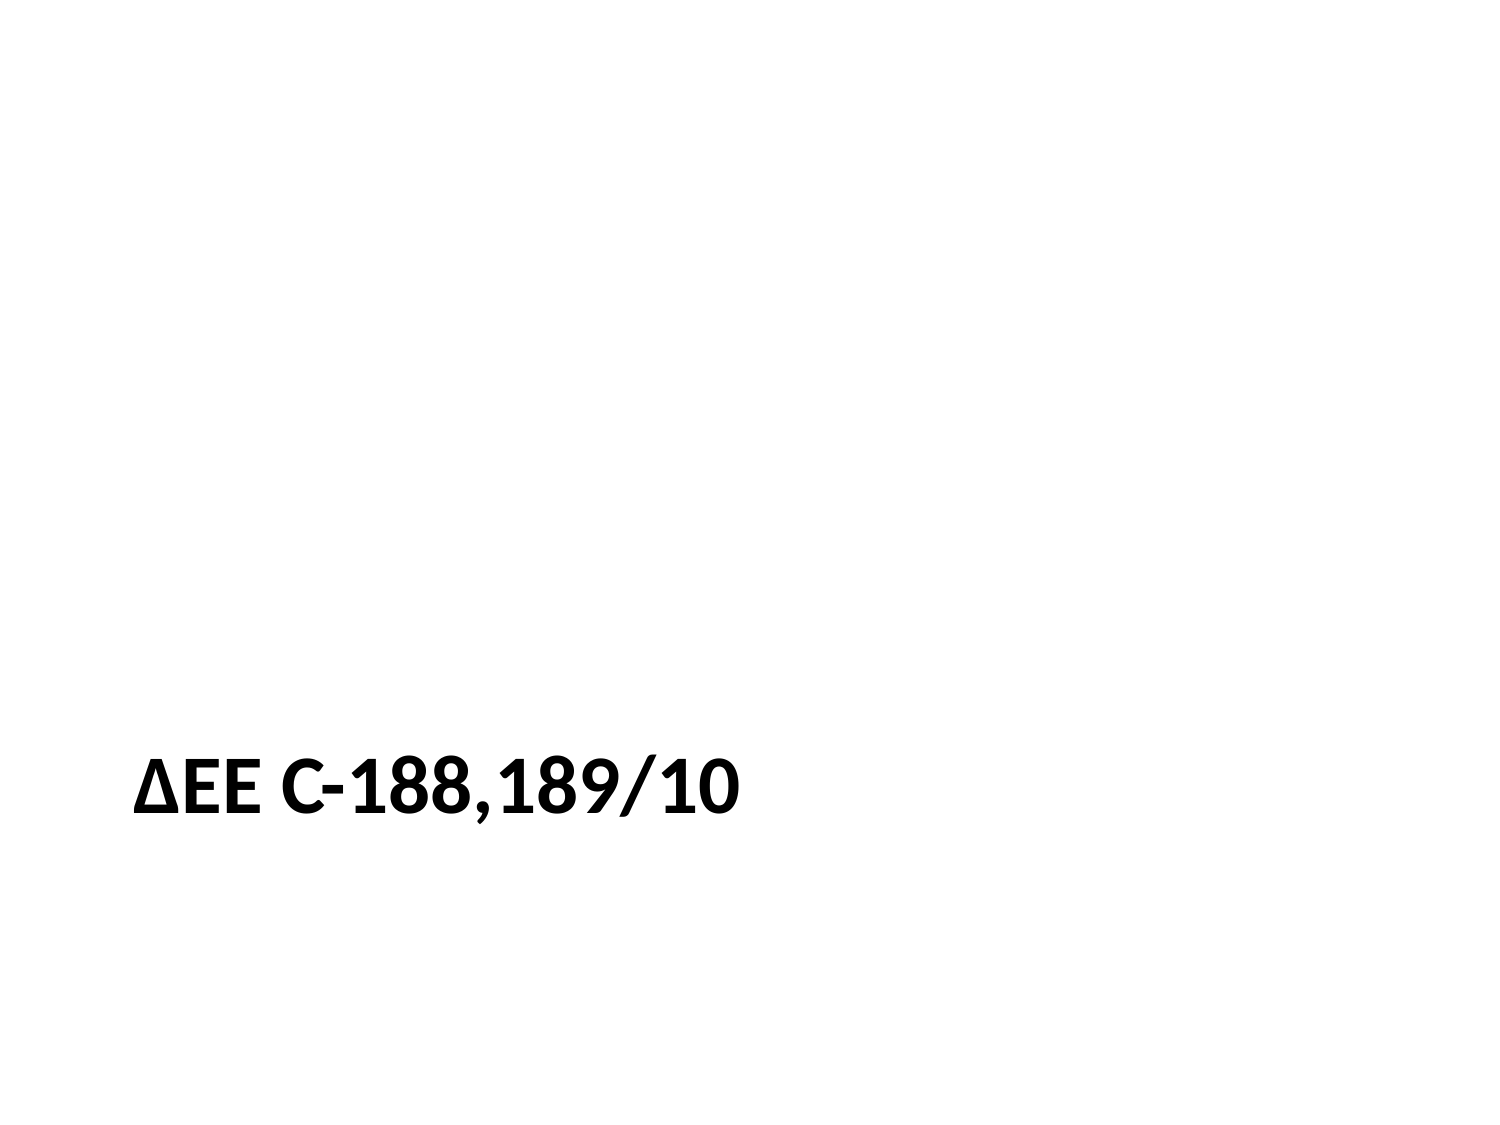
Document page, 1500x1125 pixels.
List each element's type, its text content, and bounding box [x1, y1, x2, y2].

title ΔΕΕ C-188,189/10 [118, 722, 1394, 947]
